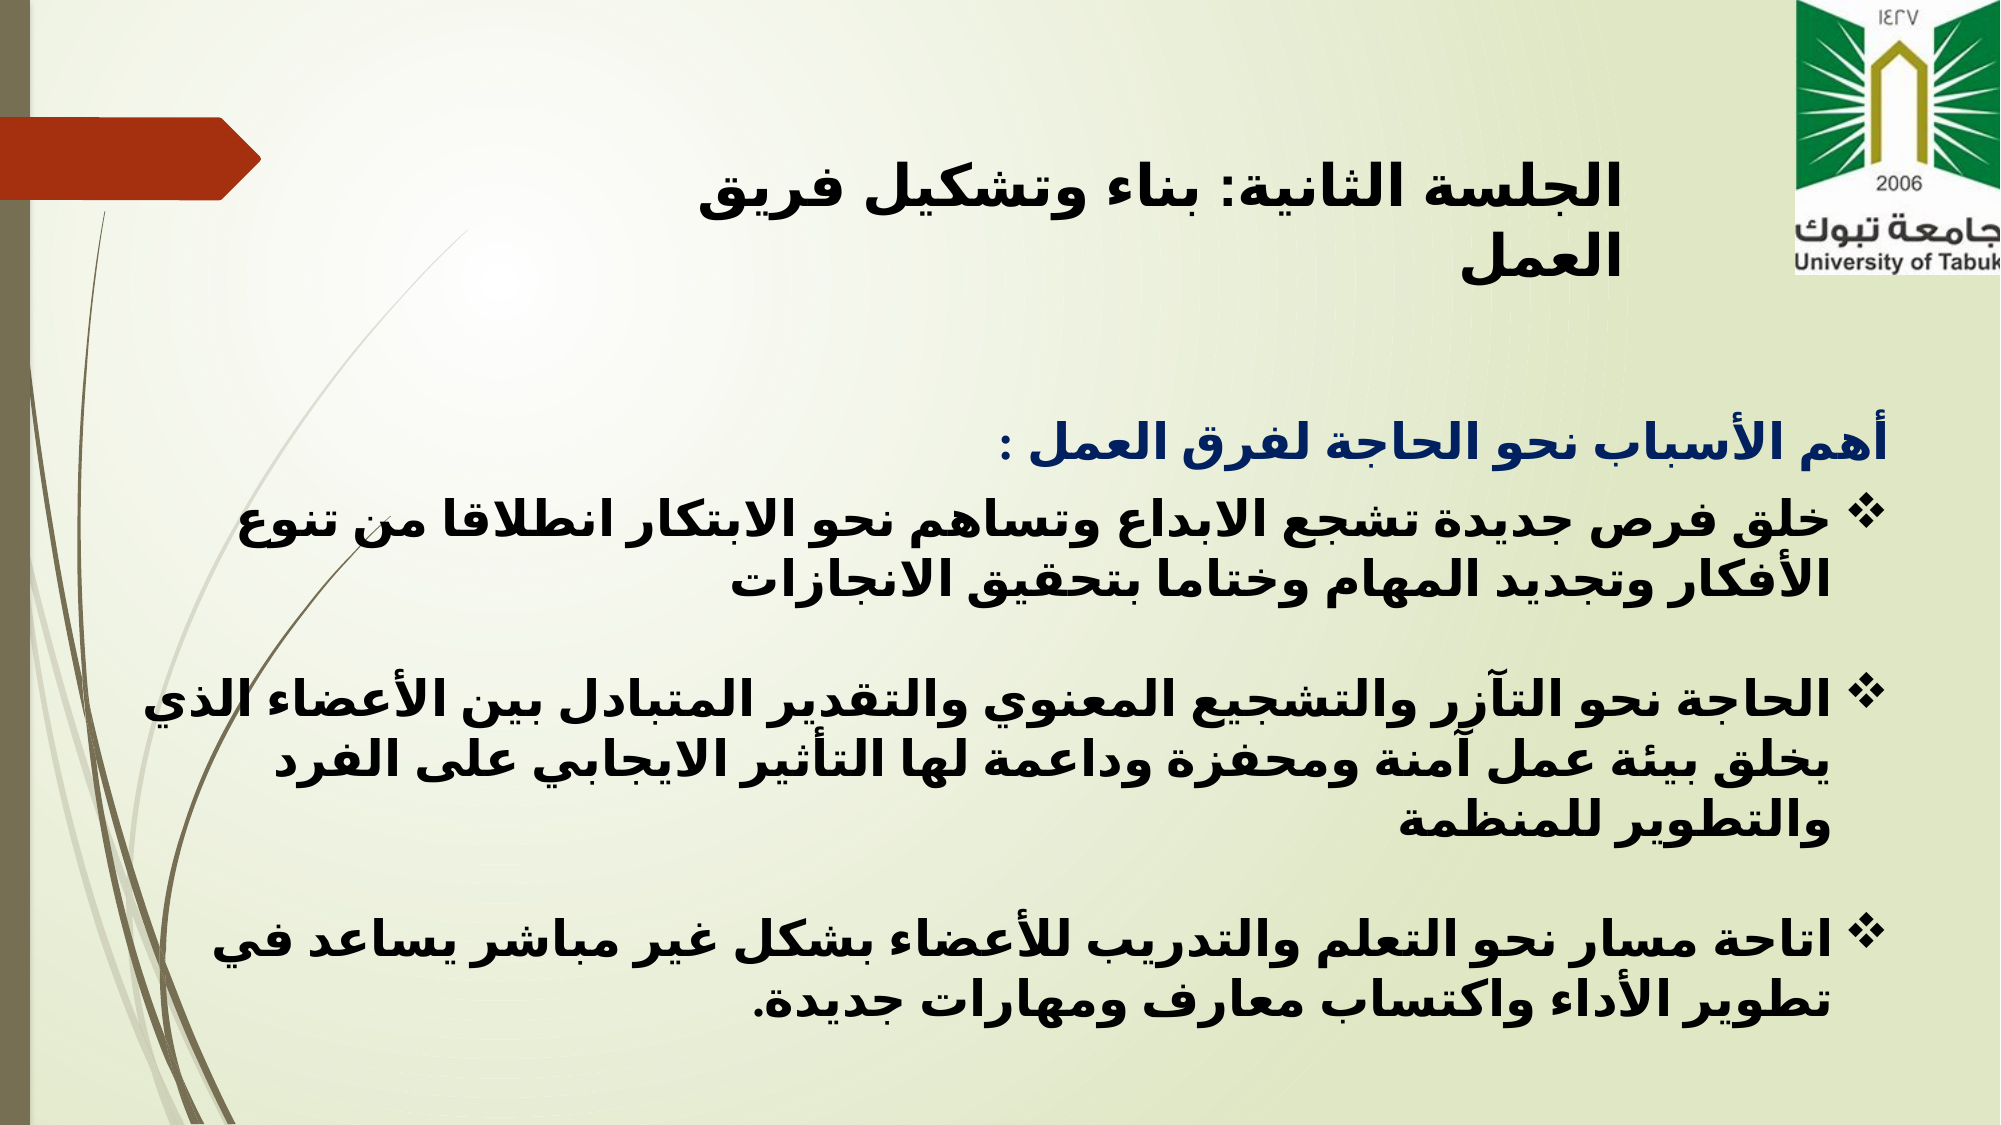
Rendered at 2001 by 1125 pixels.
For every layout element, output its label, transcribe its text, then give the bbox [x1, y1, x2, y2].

picture [1795, 0, 2000, 276]
text_box أهم الأسباب نحو الحاجة لفرق العمل : خلق فرص جديدة تشجع الابداع وتساهم نحو الابتكار انطلاقا من تنوع الأفكار وتجديد المهام وختاما بتحقيق الانجازات الحاجة نحو التآزر والتشجيع المعنوي والتقدير المتبادل بين الأعضاء الذي يخلق بيئة عمل آمنة ومحفزة وداعمة لها التأثير الايجابي على الفرد والتطوير للمنظمة اتاحة مسار نحو التعلم والتدريب للأعضاء بشكل غير مباشر يساعد في تطوير الأداء واكتساب معارف ومهارات جديدة. [95, 310, 1905, 1034]
text_box [204, 220, 1920, 326]
text_box الجلسة الثانية: بناء وتشكيل فريق العمل [613, 141, 1640, 296]
